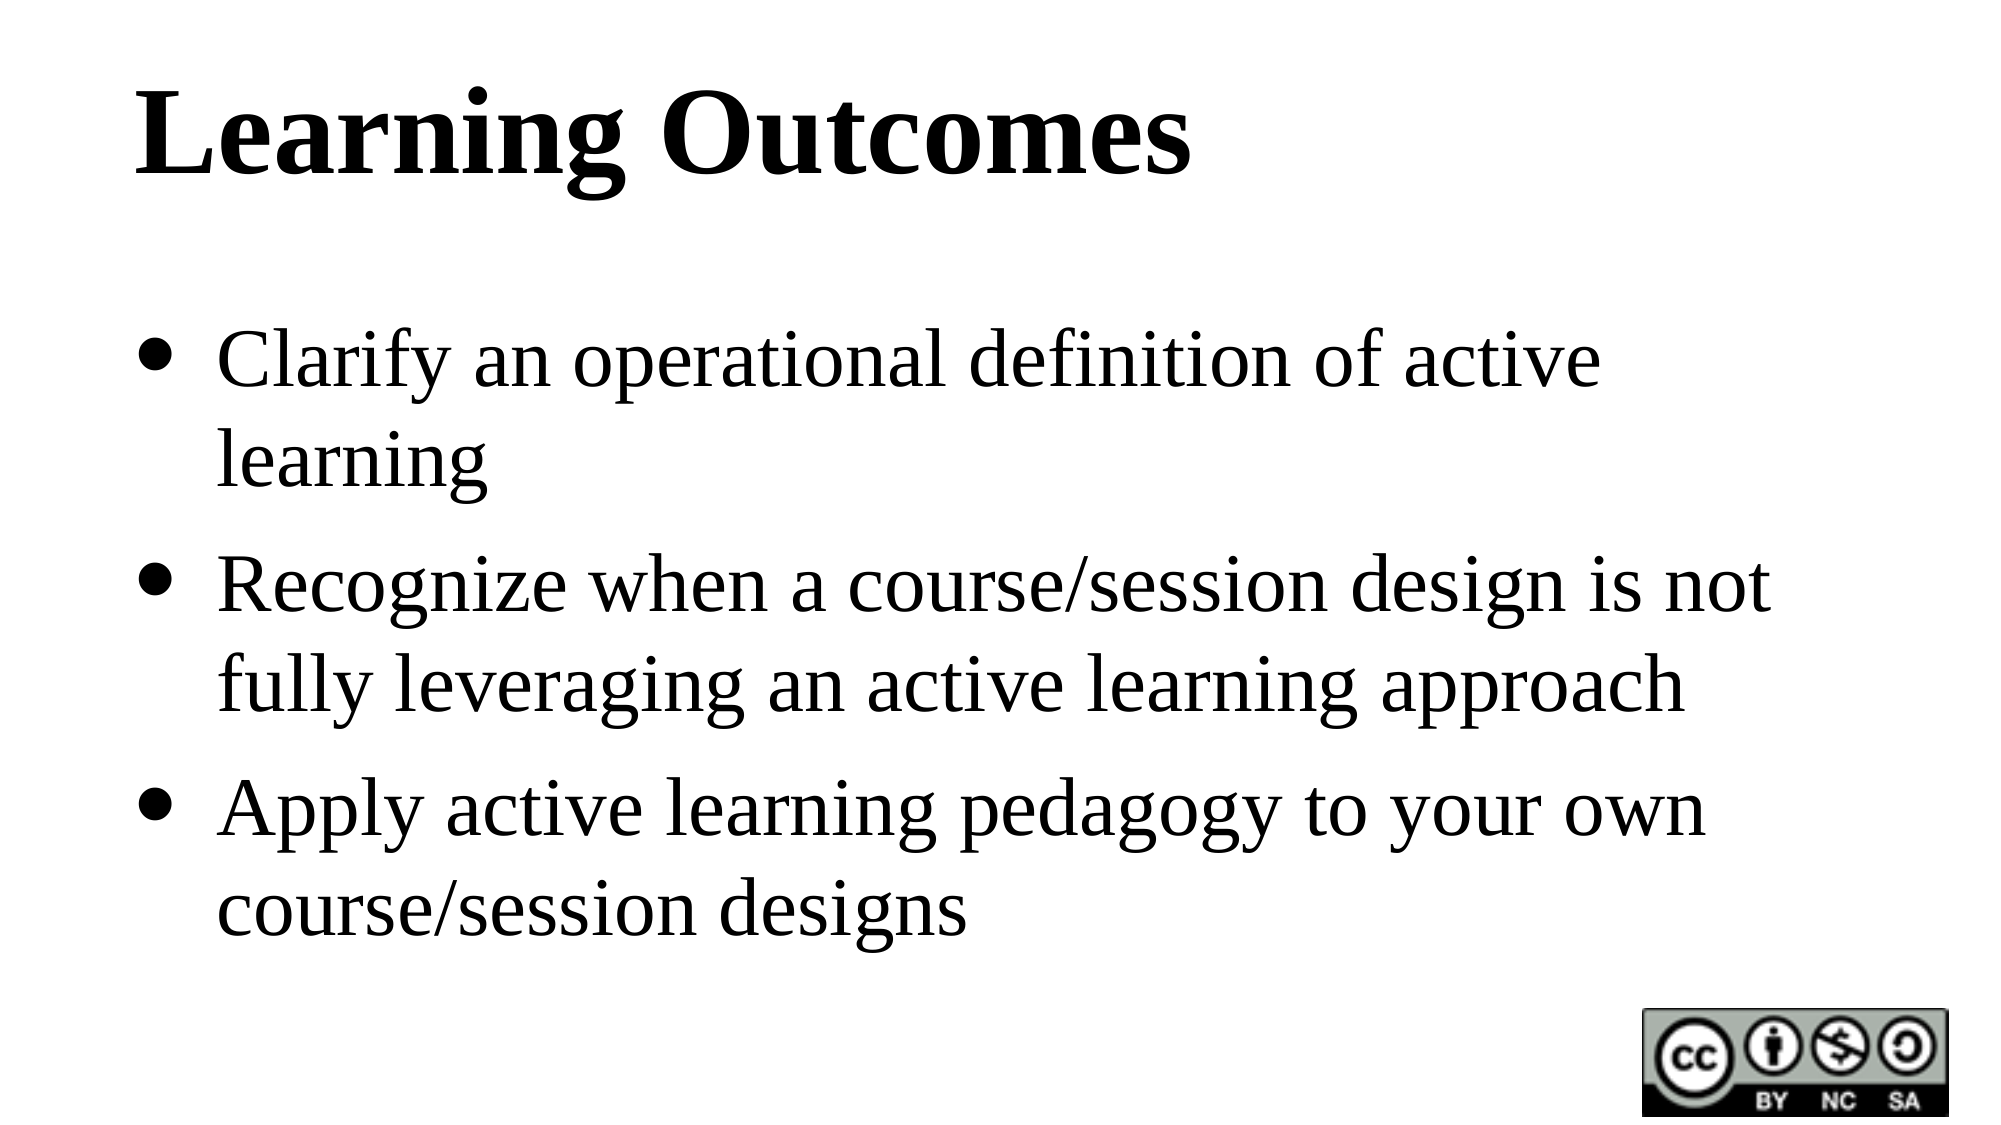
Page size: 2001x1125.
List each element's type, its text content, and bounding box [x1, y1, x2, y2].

list Clarify an operational definition of active learning Recognize when a course/session design is not fully leveraging an active learning approach Apply active learning pedagogy to your own course/session designs [119, 295, 1845, 1027]
title Learning Outcomes [119, 24, 1845, 242]
picture [1642, 1008, 1949, 1117]
